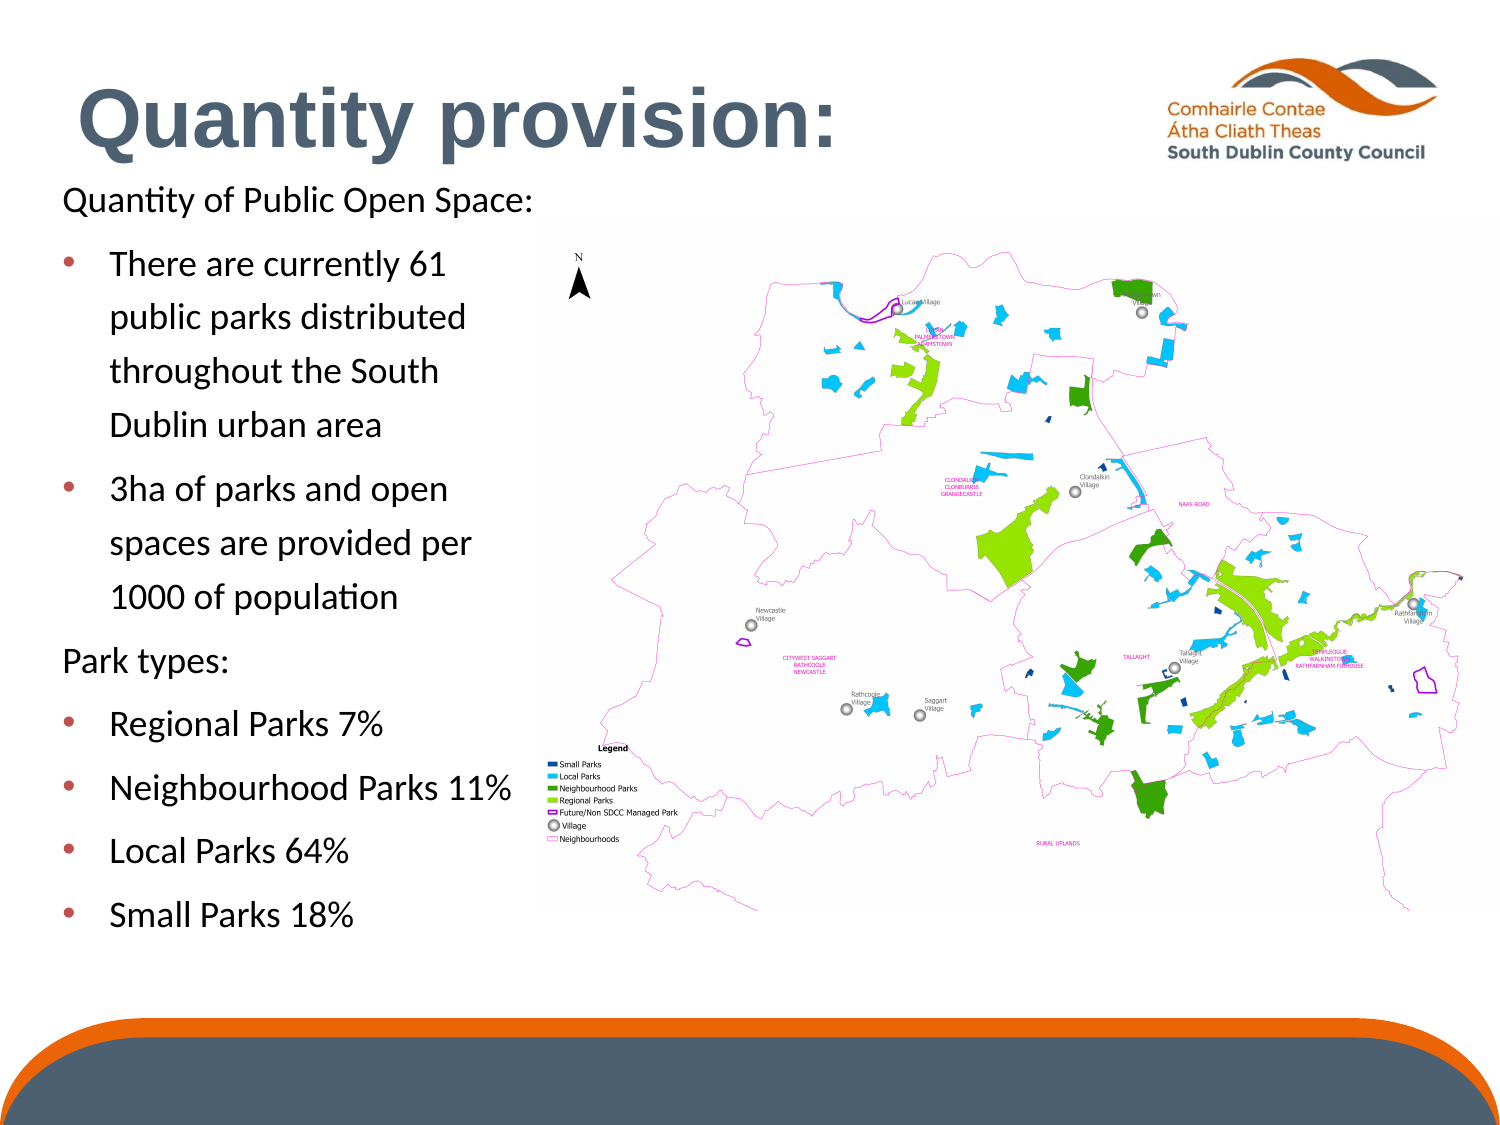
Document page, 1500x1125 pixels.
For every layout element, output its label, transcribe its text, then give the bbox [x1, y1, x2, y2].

title Quantity provision: [75, 72, 1105, 217]
picture [536, 218, 1500, 914]
picture [1111, 1, 1494, 215]
text_box Quantity of Public Open Space: There are currently 61 public parks distributed throughout the South Dublin urban area 3ha of parks and open spaces are provided per 1000 of population Park types: Regional Parks 7% Neighbourhood Parks 11% Local Parks 64% Small Parks 18% [62, 166, 537, 967]
